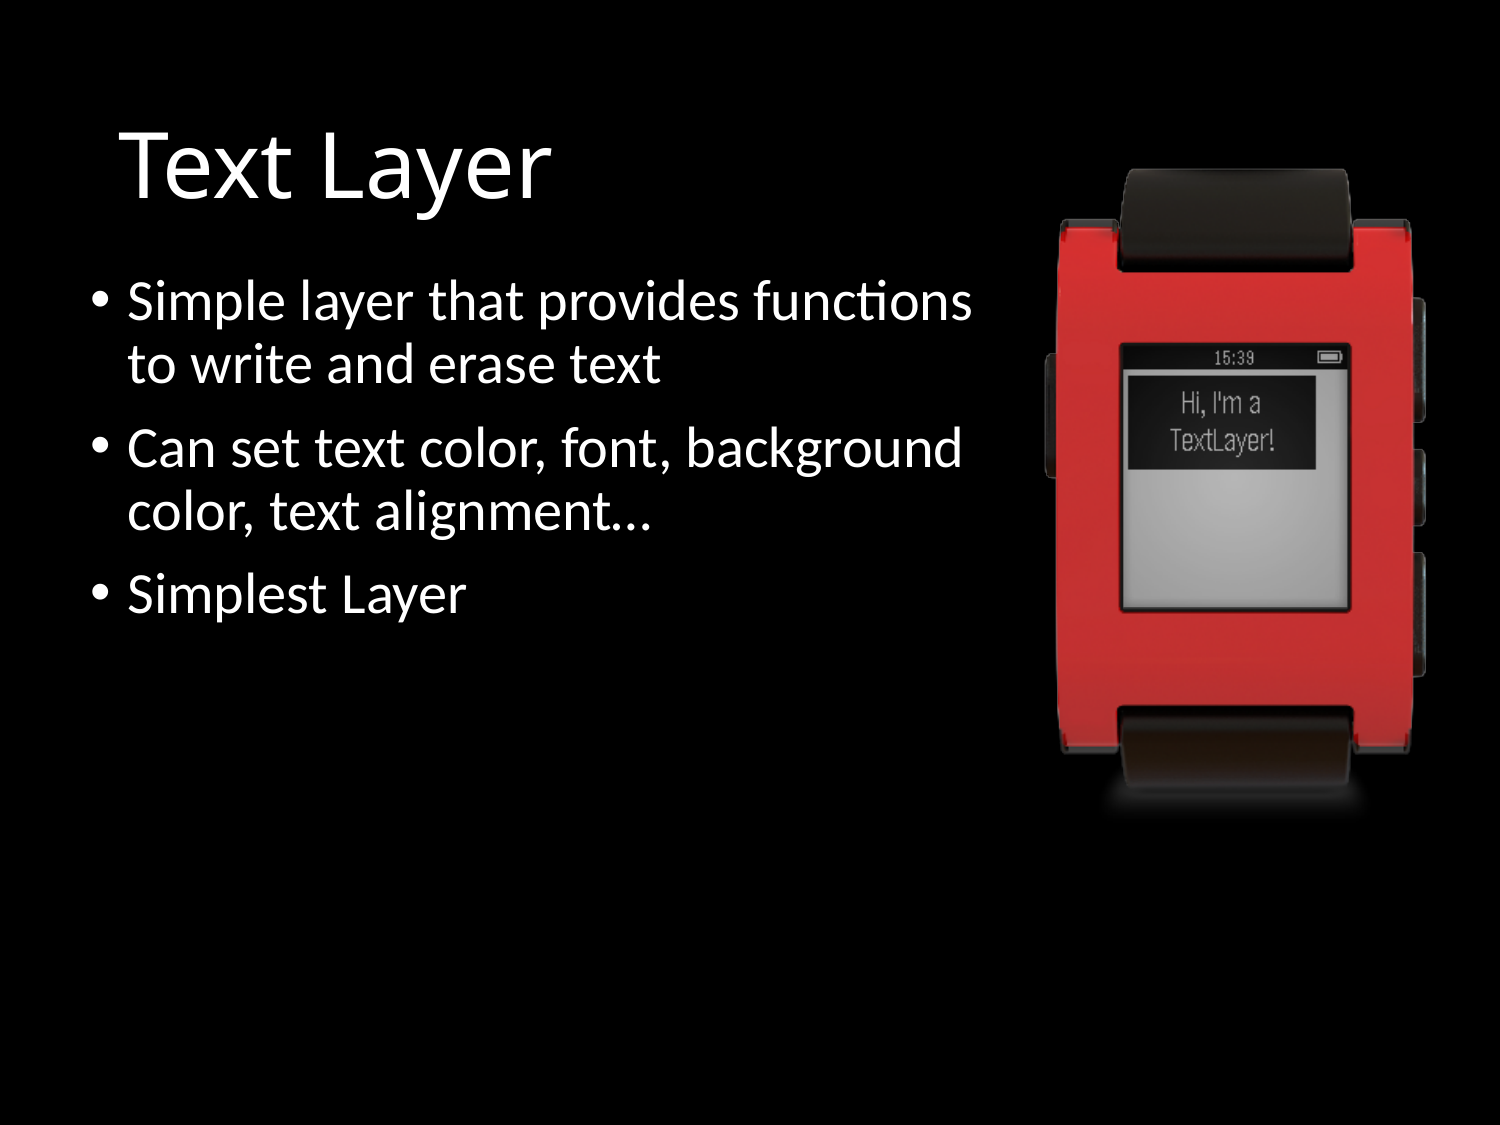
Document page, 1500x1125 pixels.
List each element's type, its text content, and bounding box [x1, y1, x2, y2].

list Simple layer that provides functions to write and erase text Can set text color, font, background color, text alignment… Simplest Layer [75, 262, 1000, 1063]
title Text Layer [103, 59, 1397, 278]
picture [1024, 149, 1443, 858]
